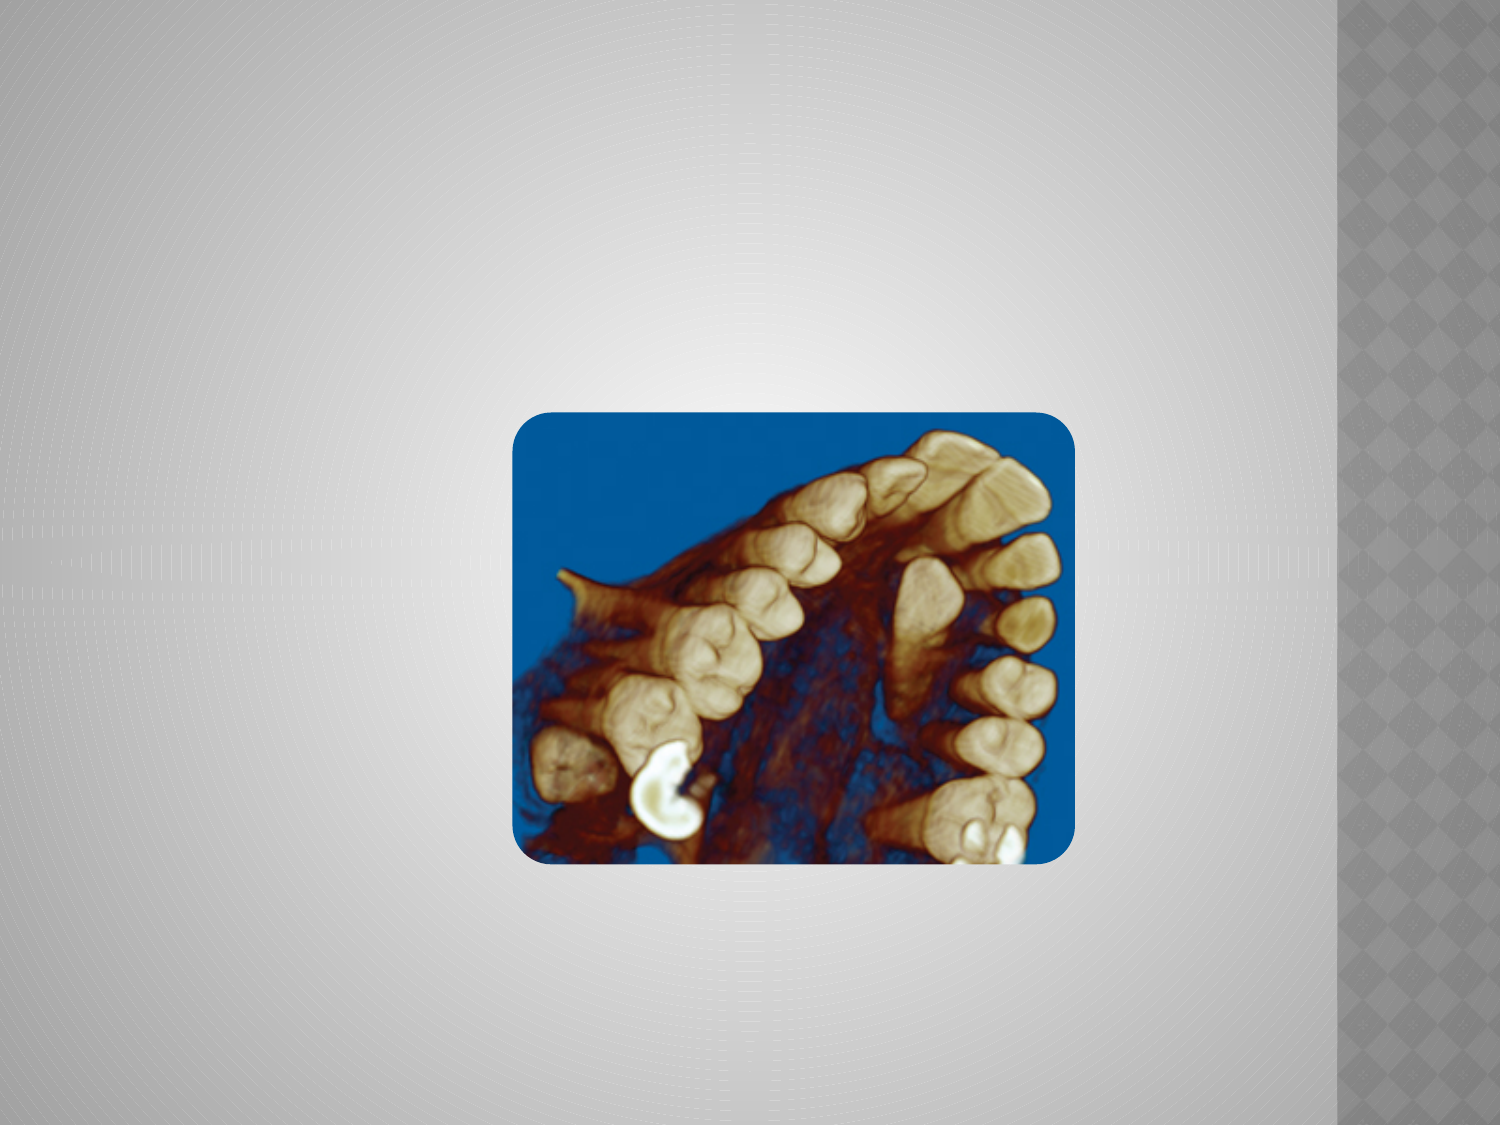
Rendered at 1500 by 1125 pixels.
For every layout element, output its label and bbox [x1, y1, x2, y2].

picture [512, 412, 1076, 865]
